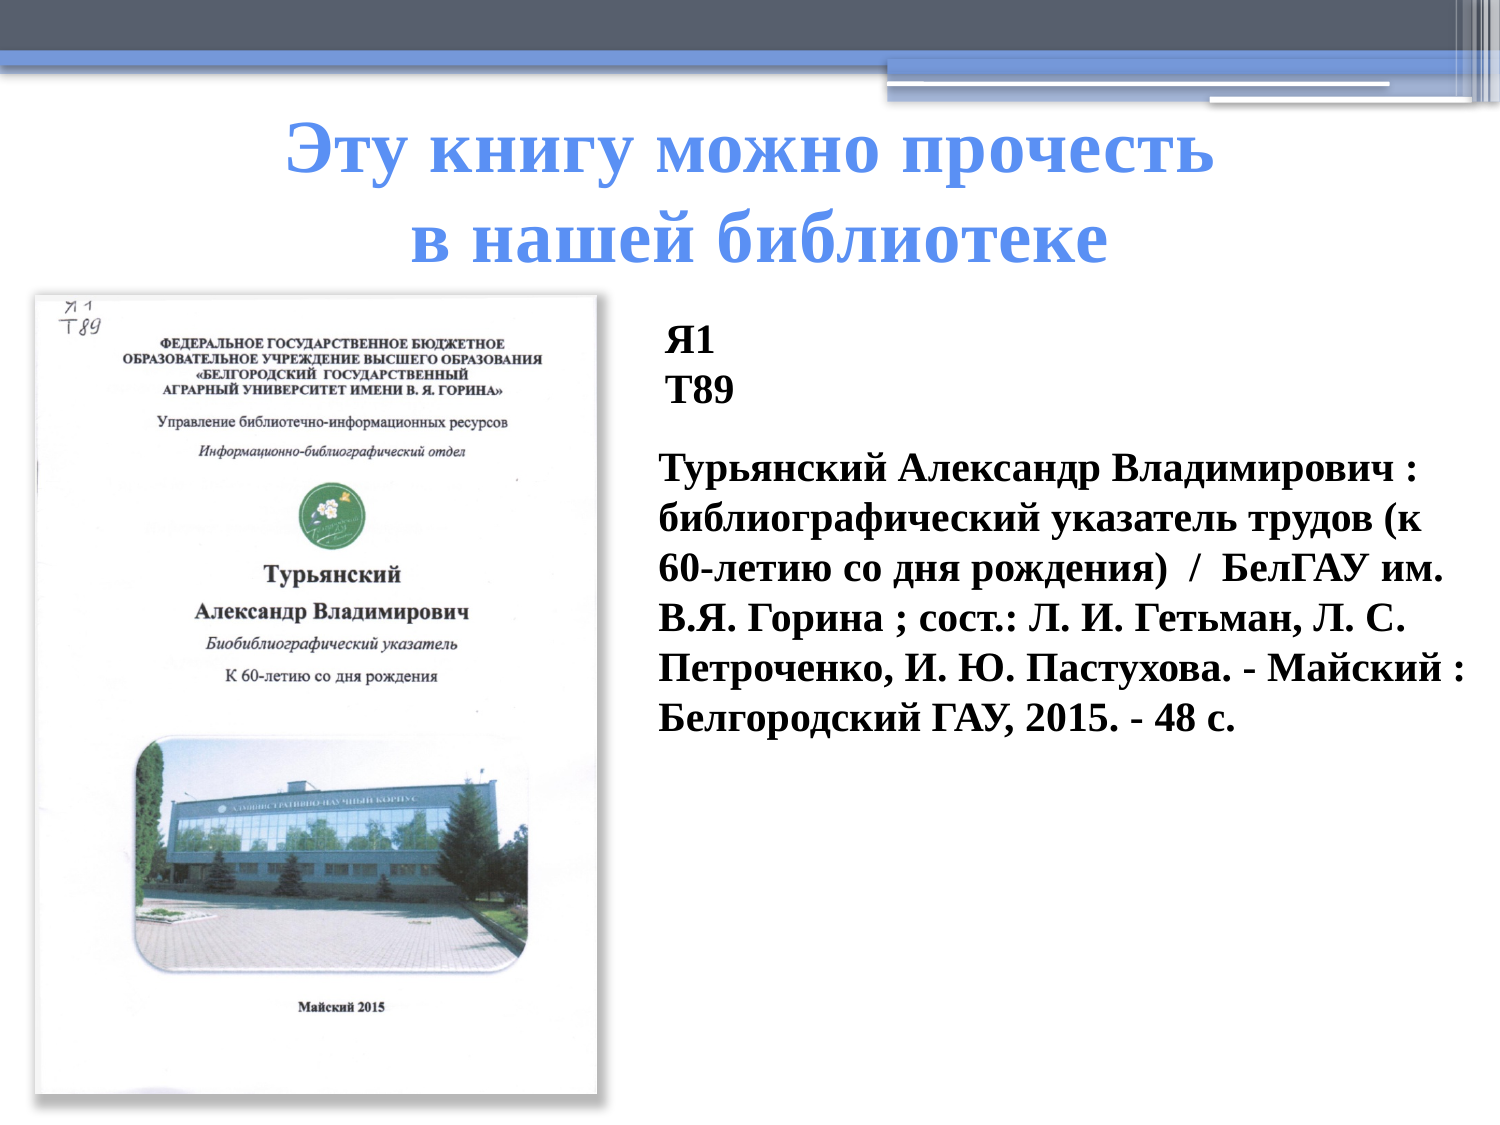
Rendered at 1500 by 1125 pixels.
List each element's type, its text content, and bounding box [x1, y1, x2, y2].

text_box Я1 Т89 [649, 304, 750, 420]
text_box Турьянский Александр Владимирович : библиографический указатель трудов (к 60-летию со дня рождения) / БелГАУ им. В.Я. Горина ; сост.: Л. И. Гетьман, Л. С. Петроченко, И. Ю. Пастухова. - Майский : Белгородский ГАУ, 2015. - 48 с. [643, 432, 1495, 748]
text_box Эту книгу можно прочесть в нашей библиотеке [268, 89, 1232, 285]
picture [35, 295, 597, 1095]
